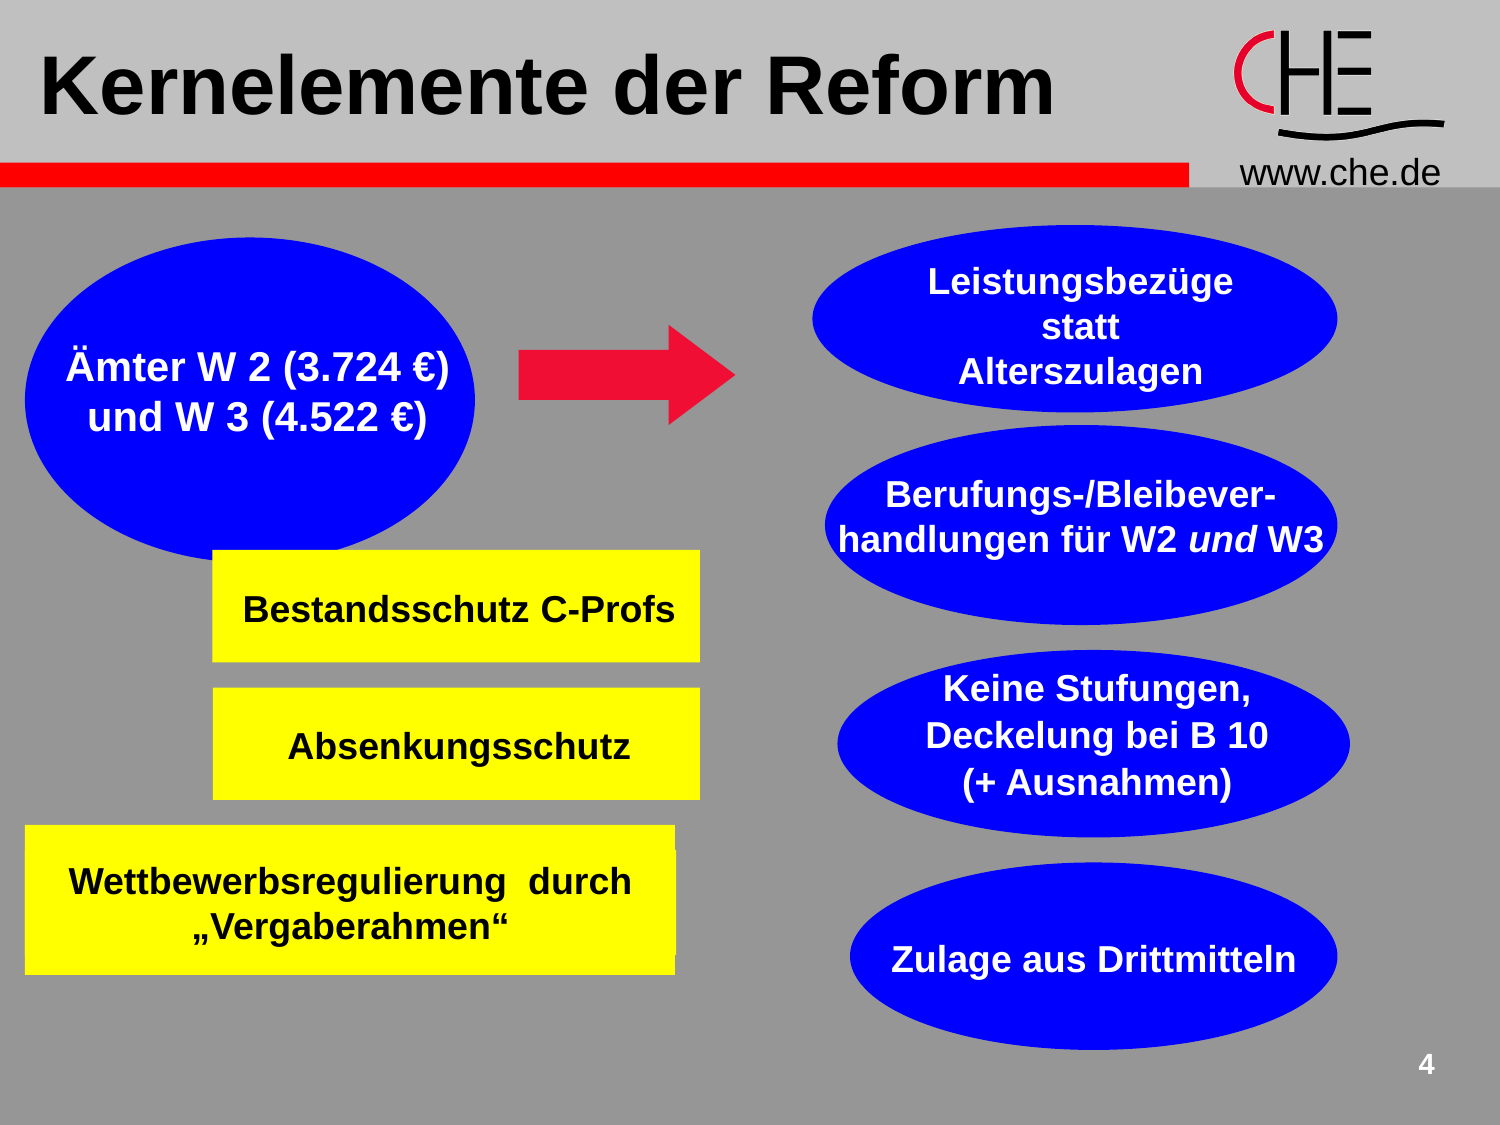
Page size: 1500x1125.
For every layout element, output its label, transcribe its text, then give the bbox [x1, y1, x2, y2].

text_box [212, 687, 701, 800]
picture [1238, 27, 1446, 143]
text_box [837, 649, 1350, 838]
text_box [212, 549, 700, 663]
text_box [812, 224, 1338, 413]
title Kernelemente der Reform [24, 0, 1238, 163]
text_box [24, 824, 677, 975]
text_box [849, 862, 1338, 1050]
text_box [24, 237, 725, 563]
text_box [822, 424, 1339, 626]
slide_number 4 [1362, 1037, 1450, 1100]
